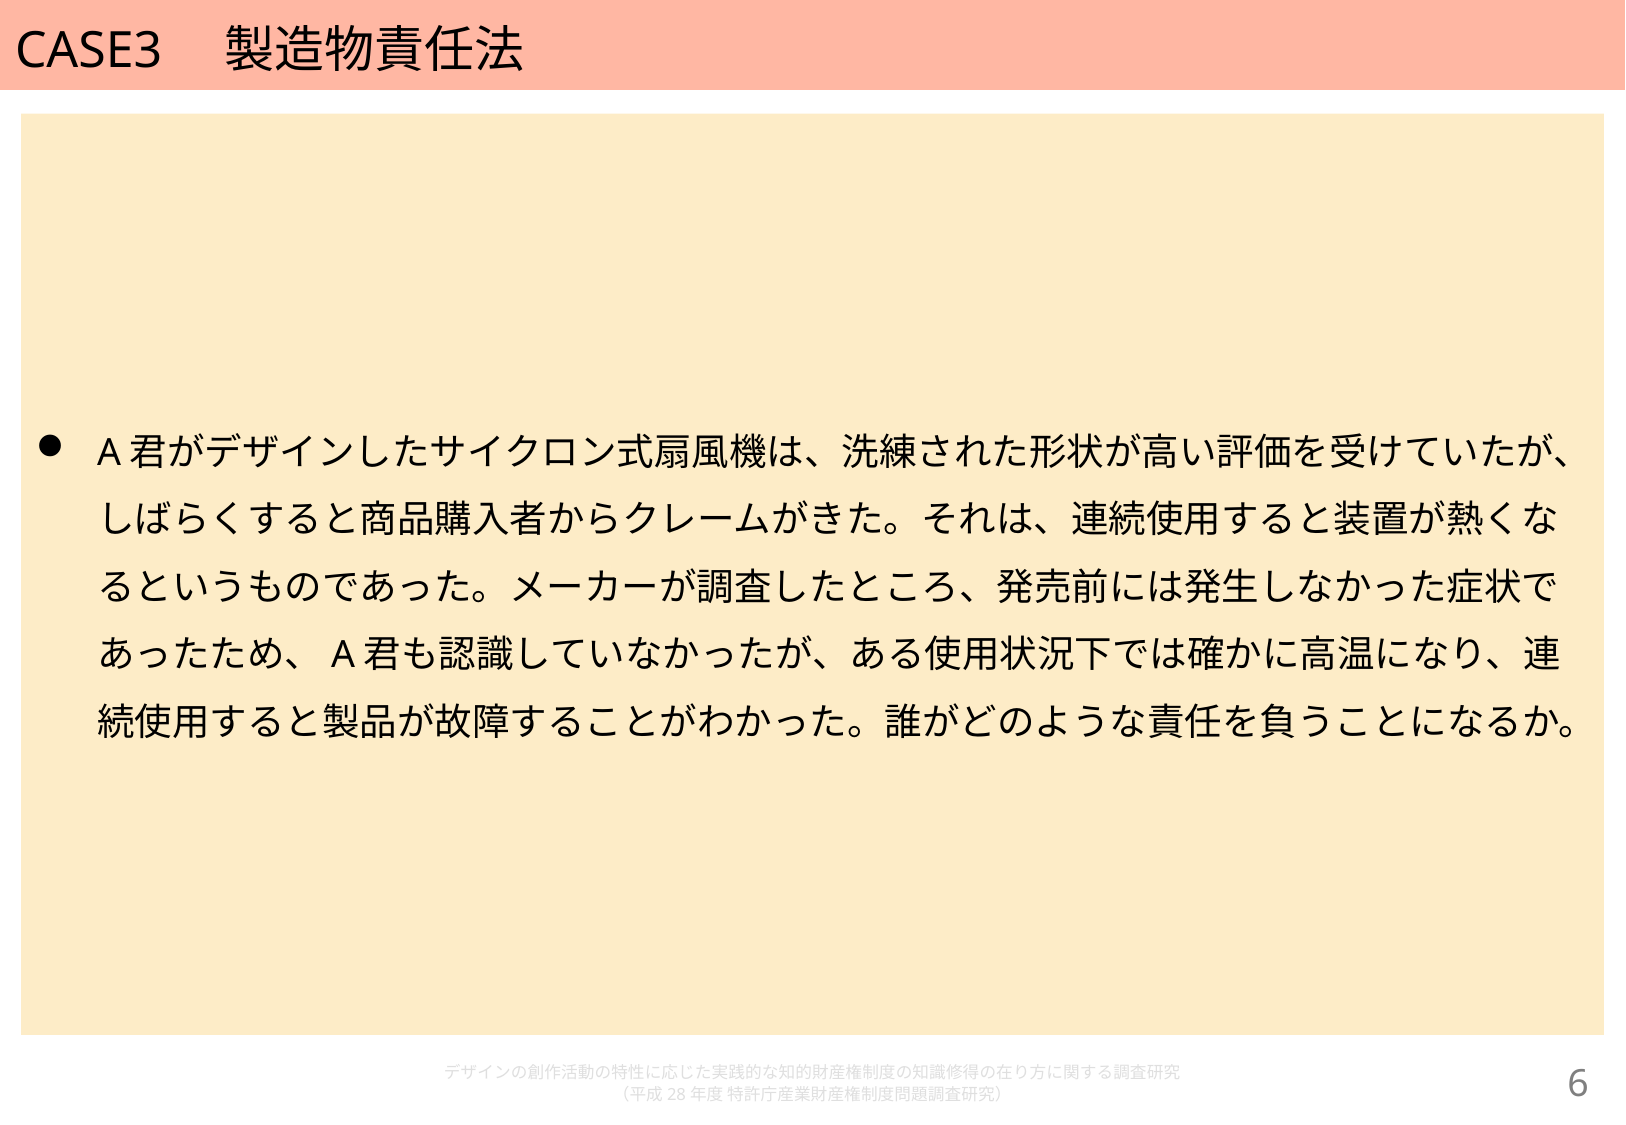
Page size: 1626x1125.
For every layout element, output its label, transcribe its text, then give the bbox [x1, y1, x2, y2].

title CASE3 製造物責任法 [0, 0, 1625, 90]
footer デザインの創作活動の特性に応じた実践的な知的財産権制度の知識修得の在り方に関する調査研究 （平成28年度 特許庁産業財産権制度問題調査研究） [21, 1058, 1604, 1106]
list A君がデザインしたサイクロン式扇風機は、洗練された形状が高い評価を受けていたが、しばらくすると商品購入者からクレームがきた。それは、連続使用すると装置が熱くなるというものであった。メーカーが調査したところ、発売前には発生しなかった症状であったため、A君も認識していなかったが、ある使用状況下では確かに高温になり、連続使用すると製品が故障することがわかった。誰がどのような責任を負うことになるか。 [21, 113, 1604, 1035]
